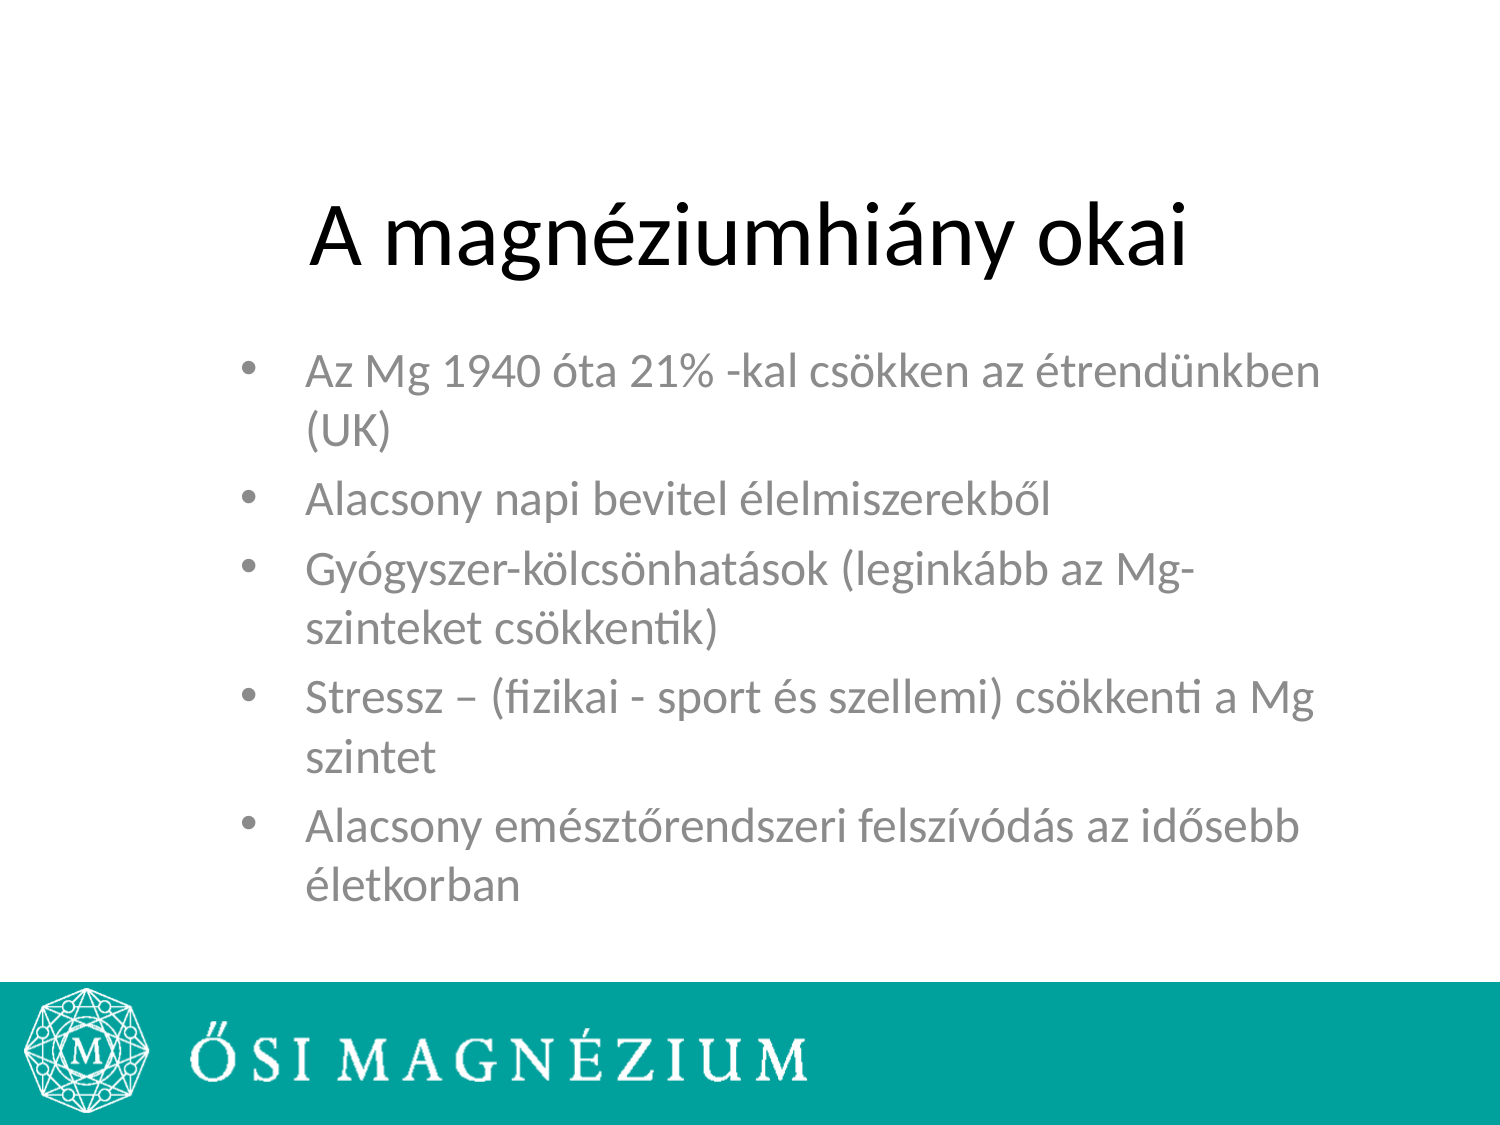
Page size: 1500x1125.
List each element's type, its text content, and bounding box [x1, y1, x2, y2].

title A magnéziumhiány okai [112, 108, 1388, 350]
subtitle Az Mg 1940 óta 21% -kal csökken az étrendünkben (UK) Alacsony napi bevitel élelmiszerekből Gyógyszer-kölcsönhatások (leginkább az Mg-szinteket csökkentik) Stressz – (fizikai - sport és szellemi) csökkenti a Mg szintet Alacsony emésztőrendszeri felszívódás az idősebb életkorban [225, 330, 1388, 925]
picture [0, 982, 1500, 1125]
